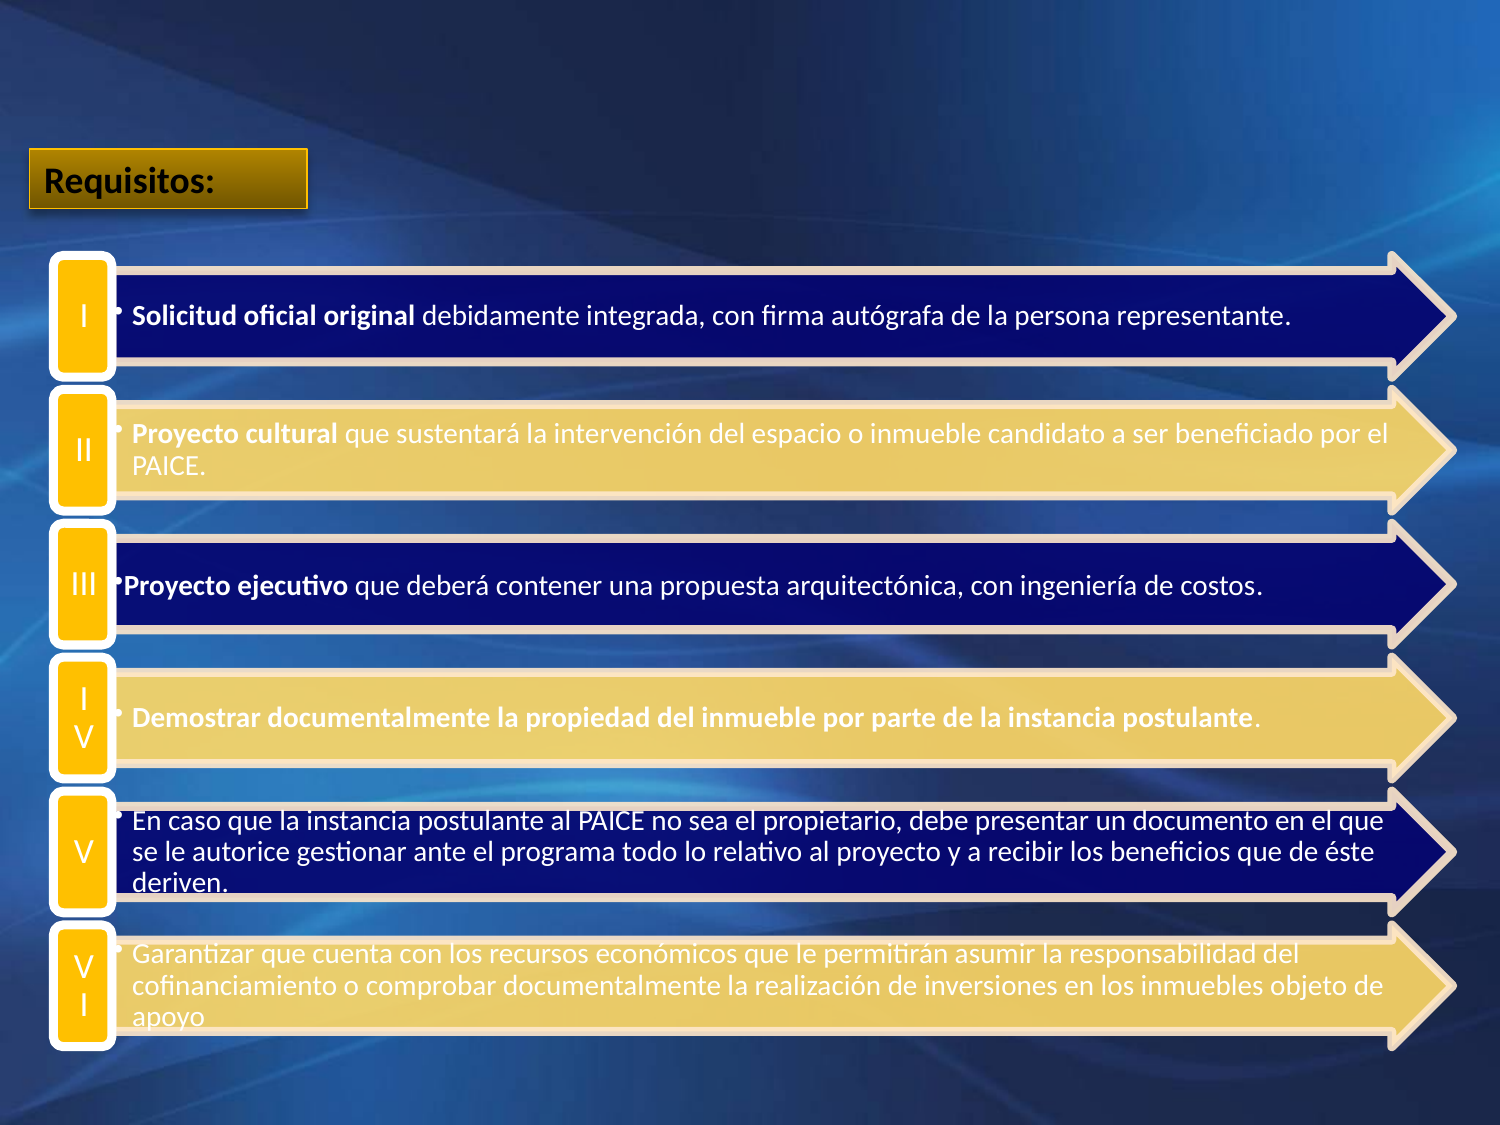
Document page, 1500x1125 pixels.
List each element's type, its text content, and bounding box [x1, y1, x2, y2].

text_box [40, 255, 1466, 1047]
picture [0, 0, 1500, 1125]
text_box Requisitos: [29, 148, 308, 209]
